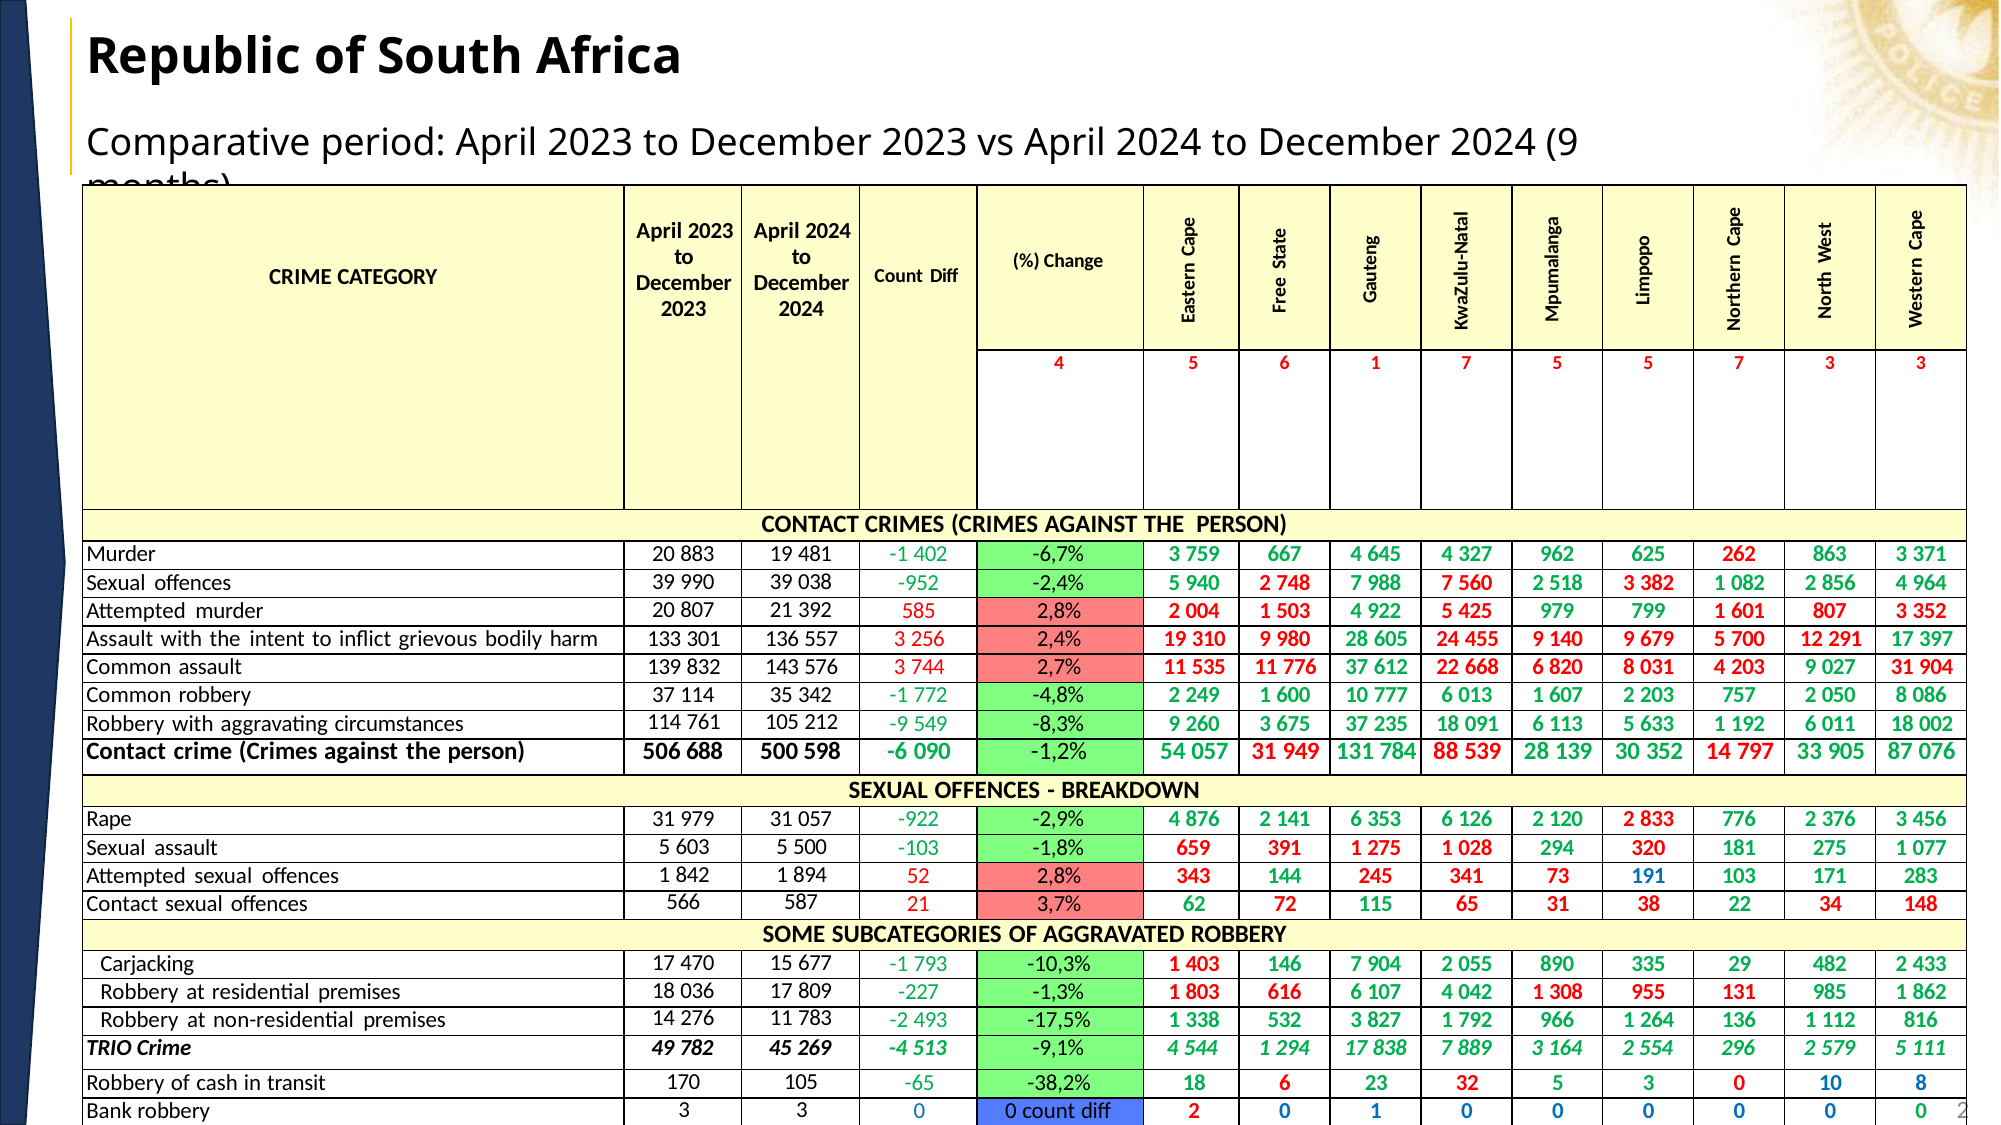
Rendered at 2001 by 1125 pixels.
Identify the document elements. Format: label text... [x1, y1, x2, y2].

table_cell 146 [1240, 951, 1329, 978]
table_cell 131 784 [1331, 740, 1420, 774]
table_cell 21 392 [742, 598, 859, 625]
table_cell Contact sexual offences [83, 892, 623, 919]
text_box 2 [1967, 1091, 1972, 1124]
table_cell 5 633 [1603, 711, 1693, 738]
table_cell 799 [1603, 598, 1693, 625]
table_cell 616 [1240, 979, 1329, 1006]
table_cell CONTACT CRIMES (CRIMES AGAINST THE PERSON) [83, 510, 1966, 540]
table_cell 0 [1785, 1099, 1875, 1125]
table_cell 6 107 [1331, 979, 1420, 1006]
table_cell 1 308 [1513, 979, 1602, 1006]
table_cell 22 [1694, 892, 1784, 919]
table_cell 103 [1694, 863, 1784, 890]
table_cell 65 [1422, 892, 1511, 919]
table_cell -17,5% [978, 1008, 1143, 1035]
table_cell 35 342 [742, 683, 859, 710]
table_cell 2 120 [1513, 807, 1602, 834]
table_cell 6 [1240, 1070, 1329, 1097]
table_cell 2,7% [978, 655, 1143, 682]
table_cell 5 603 [625, 835, 741, 862]
table_cell 587 [742, 892, 859, 919]
table_cell 115 [1331, 892, 1420, 919]
table_cell -1,8% [978, 835, 1143, 862]
table_cell 1 607 [1513, 683, 1602, 710]
table_cell Robbery at residential premises [83, 979, 623, 1006]
table_cell 49 782 [625, 1036, 741, 1069]
table_cell 0 [1513, 1099, 1602, 1125]
table_cell 1 894 [742, 863, 859, 890]
table_cell -1 402 [860, 542, 976, 569]
table_header Mpumalanga [1513, 186, 1602, 349]
table_cell 5 940 [1144, 570, 1238, 597]
table_cell 34 [1785, 892, 1875, 919]
table_cell SOME SUBCATEGORIES OF AGGRAVATED ROBBERY [83, 920, 1966, 950]
table_cell 2 433 [1876, 951, 1966, 978]
table_cell 3 [1785, 351, 1875, 509]
table_cell 1 082 [1694, 570, 1784, 597]
table_cell 171 [1785, 863, 1875, 890]
table_cell 15 677 [742, 951, 859, 978]
table_header April 2023 to December 2023 [625, 186, 741, 509]
table_cell 2 856 [1785, 570, 1875, 597]
table_cell 143 576 [742, 655, 859, 682]
table_cell 0 count diff [978, 1099, 1143, 1125]
table_cell 0 [1422, 1099, 1511, 1125]
table_cell 6 126 [1422, 807, 1511, 834]
table_cell 7 [1694, 351, 1784, 509]
table_cell Robbery of cash in transit [83, 1070, 623, 1097]
table_cell 22 668 [1422, 655, 1511, 682]
table_cell 4 203 [1694, 655, 1784, 682]
table_cell 1 112 [1785, 1008, 1875, 1035]
table_cell 5 500 [742, 835, 859, 862]
table_cell 807 [1785, 598, 1875, 625]
table_cell -8,3% [978, 711, 1143, 738]
table_cell 1 503 [1240, 598, 1329, 625]
table_cell 10 [1785, 1070, 1875, 1097]
table_cell 3 [625, 1099, 741, 1125]
table_cell Rape [83, 807, 623, 834]
table_header Eastern Cape [1144, 186, 1238, 349]
table_cell -103 [860, 835, 976, 862]
table_header Free State [1240, 186, 1329, 349]
table_cell 33 905 [1785, 740, 1875, 774]
table_cell 1 862 [1876, 979, 1966, 1006]
table_cell Carjacking [83, 951, 623, 978]
table_cell 2 055 [1422, 951, 1511, 978]
picture [1758, 0, 1999, 244]
table_cell 962 [1513, 542, 1602, 569]
table_cell 6 013 [1422, 683, 1511, 710]
table_header CRIME CATEGORY [83, 186, 623, 509]
table_cell 39 038 [742, 570, 859, 597]
table_cell -952 [860, 570, 976, 597]
table_cell 11 535 [1144, 655, 1238, 682]
table_cell 37 612 [1331, 655, 1420, 682]
table_cell 148 [1876, 892, 1966, 919]
table_cell 139 832 [625, 655, 741, 682]
table_cell 4 327 [1422, 542, 1511, 569]
table_cell 0 [1694, 1070, 1784, 1097]
table_cell 2,8% [978, 863, 1143, 890]
table_cell 23 [1331, 1070, 1420, 1097]
table_cell 0 [1694, 1099, 1784, 1125]
table_cell 3 256 [860, 627, 976, 653]
table_cell 133 301 [625, 627, 741, 653]
table_cell Assault with the intent to inflict grievous bodily harm [83, 627, 623, 653]
table_cell 20 807 [625, 598, 741, 625]
table_cell 757 [1694, 683, 1784, 710]
table_header KwaZulu-Natal [1422, 186, 1511, 349]
table_cell 2 050 [1785, 683, 1875, 710]
table_cell 131 [1694, 979, 1784, 1006]
table_cell 14 276 [625, 1008, 741, 1035]
table_cell 1 [1331, 1099, 1420, 1125]
table_cell 17 809 [742, 979, 859, 1006]
table_cell 18 002 [1876, 711, 1966, 738]
table_cell 2,8% [978, 598, 1143, 625]
table_cell 8 031 [1603, 655, 1693, 682]
table_cell 1 [1331, 351, 1420, 509]
table_cell 3 827 [1331, 1008, 1420, 1035]
table_cell 3,7% [978, 892, 1143, 919]
table_cell SEXUAL OFFENCES - BREAKDOWN [83, 776, 1966, 806]
table_cell 73 [1513, 863, 1602, 890]
table_cell 3 675 [1240, 711, 1329, 738]
table_cell 667 [1240, 542, 1329, 569]
table_cell 31 904 [1876, 655, 1966, 682]
table_cell 5 425 [1422, 598, 1511, 625]
table_cell 31 979 [625, 807, 741, 834]
table_cell 275 [1785, 835, 1875, 862]
table_cell 105 212 [742, 711, 859, 738]
table_cell 9 679 [1603, 627, 1693, 653]
table_cell 6 353 [1331, 807, 1420, 834]
table_cell 1 803 [1144, 979, 1238, 1006]
table_cell 37 235 [1331, 711, 1420, 738]
table_cell 341 [1422, 863, 1511, 890]
table_cell 4 042 [1422, 979, 1511, 1006]
table_cell Contact crime (Crimes against the person) [83, 740, 623, 774]
table_cell 6 [1240, 351, 1329, 509]
table_cell 1 275 [1331, 835, 1420, 862]
table_cell 2 203 [1603, 683, 1693, 710]
table_cell 3 [742, 1099, 859, 1125]
table_cell 5 [1513, 351, 1602, 509]
table_cell 2 833 [1603, 807, 1693, 834]
table_cell 5 [1144, 351, 1238, 509]
table_cell 5 [1603, 351, 1693, 509]
table_cell -65 [860, 1070, 976, 1097]
table_cell 12 291 [1785, 627, 1875, 653]
table_cell 2 376 [1785, 807, 1875, 834]
table_cell -4 513 [860, 1036, 976, 1069]
table_cell Robbery with aggravating circumstances [83, 711, 623, 738]
table_cell 9 027 [1785, 655, 1875, 682]
table_cell 320 [1603, 835, 1693, 862]
table_cell 144 [1240, 863, 1329, 890]
table_cell 32 [1422, 1070, 1511, 1097]
table_cell 114 761 [625, 711, 741, 738]
table_cell 62 [1144, 892, 1238, 919]
table_cell 6 113 [1513, 711, 1602, 738]
table_cell -227 [860, 979, 976, 1006]
table_header Western Cape [1876, 186, 1966, 349]
table_cell 1 192 [1694, 711, 1784, 738]
table_cell 5 700 [1694, 627, 1784, 653]
table_cell 1 264 [1603, 1008, 1693, 1035]
table_header (%) Change [978, 186, 1143, 349]
table_cell 37 114 [625, 683, 741, 710]
table_cell 54 057 [1144, 740, 1238, 774]
table_cell 5 [1513, 1070, 1602, 1097]
table_cell 6 820 [1513, 655, 1602, 682]
table_cell 3 456 [1876, 807, 1966, 834]
table_cell Murder [83, 542, 623, 569]
table_header North West [1785, 186, 1875, 349]
table_cell 659 [1144, 835, 1238, 862]
table_cell 181 [1694, 835, 1784, 862]
table_cell 20 883 [625, 542, 741, 569]
table_cell -2,4% [978, 570, 1143, 597]
table_cell 3 759 [1144, 542, 1238, 569]
table_header April 2024 to December 2024 [742, 186, 859, 509]
table_cell 979 [1513, 598, 1602, 625]
table_cell 38 [1603, 892, 1693, 919]
table_cell 31 057 [742, 807, 859, 834]
table_cell 776 [1694, 807, 1784, 834]
table_cell 11 776 [1240, 655, 1329, 682]
table_cell 30 352 [1603, 740, 1693, 774]
table_cell 17 470 [625, 951, 741, 978]
table_cell 18 [1144, 1070, 1238, 1097]
table_cell 1 403 [1144, 951, 1238, 978]
table_cell 10 777 [1331, 683, 1420, 710]
table_cell 19 481 [742, 542, 859, 569]
table_cell Common assault [83, 655, 623, 682]
table_cell 2,4% [978, 627, 1143, 653]
table_cell 482 [1785, 951, 1875, 978]
table_cell 9 260 [1144, 711, 1238, 738]
table_cell 890 [1513, 951, 1602, 978]
table_cell 0 [1876, 1099, 1966, 1125]
table_cell 170 [625, 1070, 741, 1097]
table_cell 500 598 [742, 740, 859, 774]
table_cell Bank robbery [83, 1099, 623, 1125]
table_cell 3 [1876, 351, 1966, 509]
table_cell 3 382 [1603, 570, 1693, 597]
table_cell 1 294 [1240, 1036, 1329, 1069]
table_cell 294 [1513, 835, 1602, 862]
table_cell 7 [1422, 351, 1511, 509]
table_cell 1 028 [1422, 835, 1511, 862]
table_cell 3 744 [860, 655, 976, 682]
table_cell 532 [1240, 1008, 1329, 1035]
table_cell 506 688 [625, 740, 741, 774]
table_cell 1 842 [625, 863, 741, 890]
table_cell 985 [1785, 979, 1875, 1006]
table_cell Sexual assault [83, 835, 623, 862]
table_cell 5 111 [1876, 1036, 1966, 1069]
table_header Count Diff [860, 186, 976, 509]
table_cell 105 [742, 1070, 859, 1097]
table_cell 4 922 [1331, 598, 1420, 625]
table_cell 1 338 [1144, 1008, 1238, 1035]
table_cell TRIO Crime [83, 1036, 623, 1069]
table_cell 2 141 [1240, 807, 1329, 834]
table_cell 136 [1694, 1008, 1784, 1035]
table_cell 2 518 [1513, 570, 1602, 597]
table_header Gauteng [1331, 186, 1420, 349]
table_cell 4 964 [1876, 570, 1966, 597]
table_cell 39 990 [625, 570, 741, 597]
table_cell 343 [1144, 863, 1238, 890]
table_cell -1 793 [860, 951, 976, 978]
table_cell 17 397 [1876, 627, 1966, 653]
table_cell 3 [1603, 1070, 1693, 1097]
table_cell 31 949 [1240, 740, 1329, 774]
table_cell 2 [1144, 1099, 1238, 1125]
table_cell 4 544 [1144, 1036, 1238, 1069]
text_box Comparative period: April 2023 to December 2023 vs April 2024 to December 2024 (9 months) [1412, 115, 1581, 184]
title Republic of South Africa [84, 21, 1412, 184]
table_cell 0 [1603, 1099, 1693, 1125]
table_cell -2 493 [860, 1008, 976, 1035]
table_cell 966 [1513, 1008, 1602, 1035]
table_cell 8 086 [1876, 683, 1966, 710]
table_cell -10,3% [978, 951, 1143, 978]
table_cell -6,7% [978, 542, 1143, 569]
table_cell 28 605 [1331, 627, 1420, 653]
table_cell 31 [1513, 892, 1602, 919]
table_cell 6 011 [1785, 711, 1875, 738]
table_cell Robbery at non-residential premises [83, 1008, 623, 1035]
table_cell 3 352 [1876, 598, 1966, 625]
table_cell -38,2% [978, 1070, 1143, 1097]
table_header Northern Cape [1694, 186, 1784, 349]
table_cell 0 [860, 1099, 976, 1125]
table_cell 24 455 [1422, 627, 1511, 653]
table_cell 245 [1331, 863, 1420, 890]
table_cell 391 [1240, 835, 1329, 862]
table_cell 21 [860, 892, 976, 919]
table_cell 7 560 [1422, 570, 1511, 597]
table_cell 9 980 [1240, 627, 1329, 653]
table_cell 296 [1694, 1036, 1784, 1069]
table_cell 45 269 [742, 1036, 859, 1069]
table_cell 17 838 [1331, 1036, 1420, 1069]
table_cell 955 [1603, 979, 1693, 1006]
table_cell 52 [860, 863, 976, 890]
table_cell 18 091 [1422, 711, 1511, 738]
table_cell -1 772 [860, 683, 976, 710]
table_cell 335 [1603, 951, 1693, 978]
table_cell 816 [1876, 1008, 1966, 1035]
table_cell 1 077 [1876, 835, 1966, 862]
table_cell 7 889 [1422, 1036, 1511, 1069]
table_cell 4 876 [1144, 807, 1238, 834]
table_cell 7 904 [1331, 951, 1420, 978]
table_cell 1 601 [1694, 598, 1784, 625]
table_cell -4,8% [978, 683, 1143, 710]
table_cell 0 [1240, 1099, 1329, 1125]
table_cell Common robbery [83, 683, 623, 710]
table_cell 566 [625, 892, 741, 919]
table_cell -2,9% [978, 807, 1143, 834]
table_cell 2 554 [1603, 1036, 1693, 1069]
table_cell 7 988 [1331, 570, 1420, 597]
table_cell -922 [860, 807, 976, 834]
table_cell 283 [1876, 863, 1966, 890]
table_cell 136 557 [742, 627, 859, 653]
table_cell 585 [860, 598, 976, 625]
table_cell 29 [1694, 951, 1784, 978]
table_cell 88 539 [1422, 740, 1511, 774]
table_cell 9 140 [1513, 627, 1602, 653]
table_cell 87 076 [1876, 740, 1966, 774]
table_cell 19 310 [1144, 627, 1238, 653]
table_cell 863 [1785, 542, 1875, 569]
table_cell -1,2% [978, 740, 1143, 774]
table_cell Attempted sexual offences [83, 863, 623, 890]
table_cell Sexual offences [83, 570, 623, 597]
table_cell 11 783 [742, 1008, 859, 1035]
table_cell 72 [1240, 892, 1329, 919]
table_cell 14 797 [1694, 740, 1784, 774]
table_cell 191 [1603, 863, 1693, 890]
table_cell 2 748 [1240, 570, 1329, 597]
table_cell -6 090 [860, 740, 976, 774]
table_cell 4 [978, 351, 1143, 509]
table_cell -9 549 [860, 711, 976, 738]
table_cell 1 600 [1240, 683, 1329, 710]
table_cell 625 [1603, 542, 1693, 569]
table_cell 3 371 [1876, 542, 1966, 569]
table_cell 262 [1694, 542, 1784, 569]
table_cell 8 [1876, 1070, 1966, 1097]
table_cell 18 036 [625, 979, 741, 1006]
table_cell Attempted murder [83, 598, 623, 625]
table_cell 2 249 [1144, 683, 1238, 710]
table_cell -1,3% [978, 979, 1143, 1006]
table_cell 2 579 [1785, 1036, 1875, 1069]
table_cell 4 645 [1331, 542, 1420, 569]
table_cell -9,1% [978, 1036, 1143, 1069]
table_cell 28 139 [1513, 740, 1602, 774]
table_cell 1 792 [1422, 1008, 1511, 1035]
table_cell 3 164 [1513, 1036, 1602, 1069]
table_header Limpopo [1603, 186, 1693, 349]
table_cell 2 004 [1144, 598, 1238, 625]
